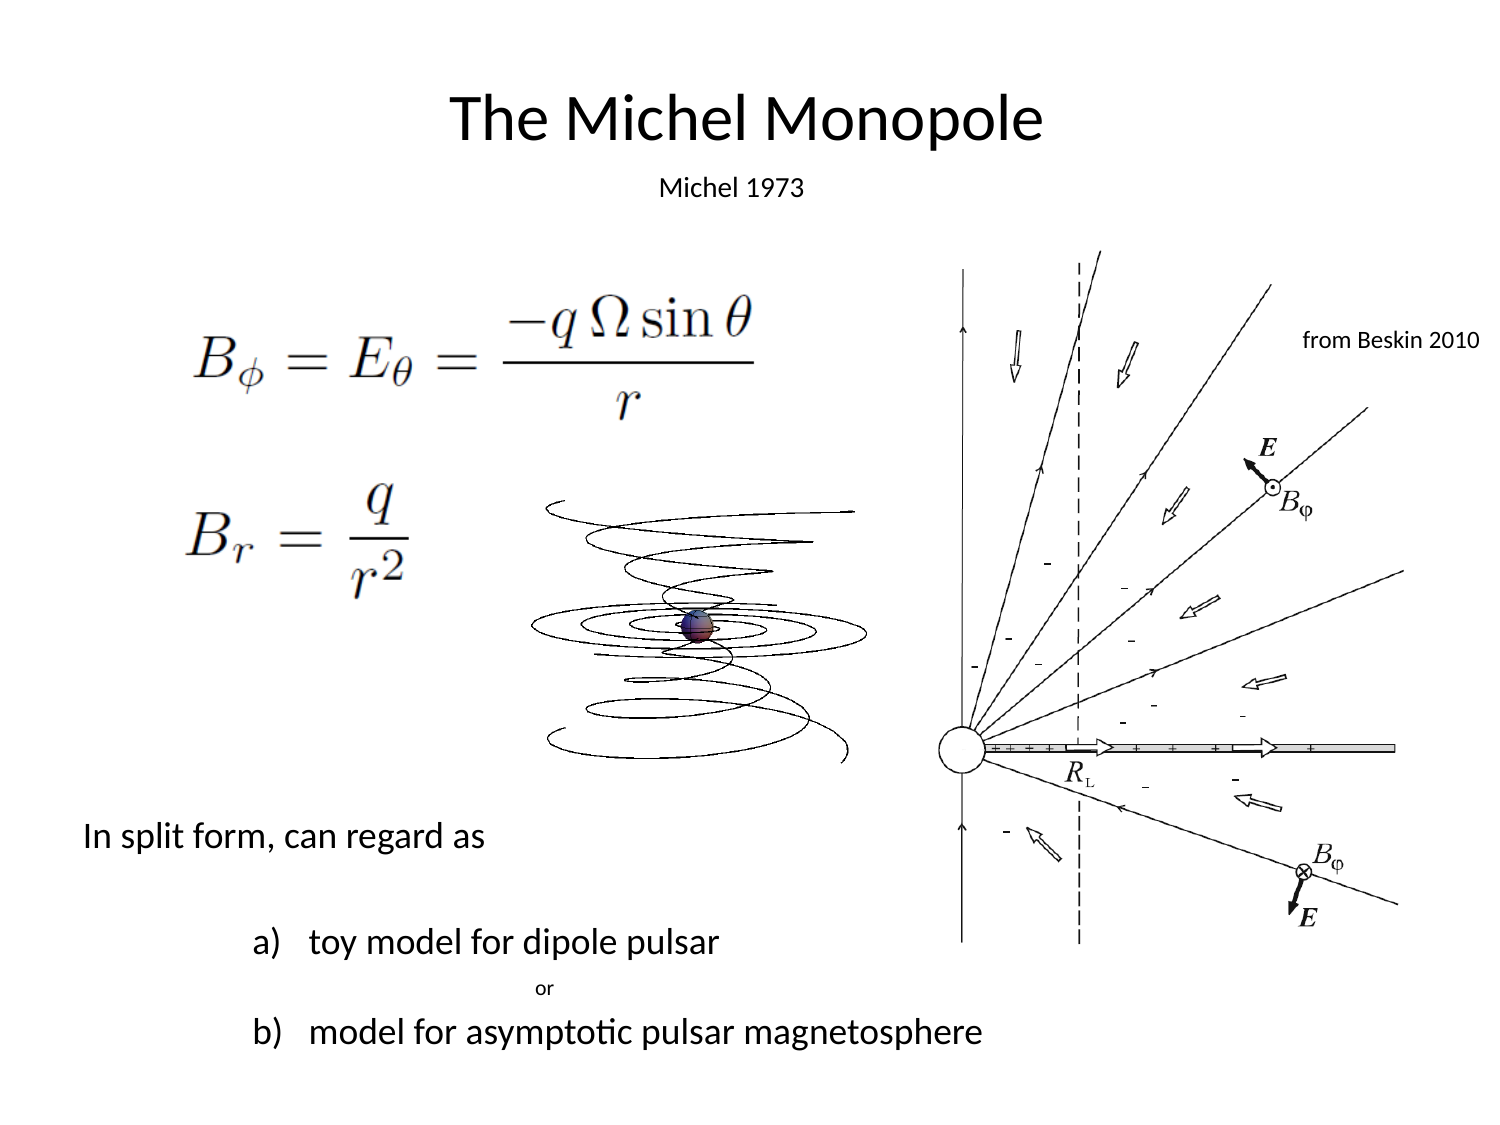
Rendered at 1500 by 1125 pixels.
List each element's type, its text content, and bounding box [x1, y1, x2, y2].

picture [530, 499, 868, 765]
picture [924, 237, 1447, 963]
text_box toy model for dipole pulsar model for asymptotic pulsar magnetosphere [237, 909, 1161, 1060]
text_box from Beskin 2010 [1451, 316, 1496, 361]
text_box or [520, 966, 570, 1008]
text_box Michel 1973 [643, 160, 820, 211]
picture [180, 477, 420, 613]
picture [187, 287, 771, 436]
text_box The Michel Monopole [434, 66, 1061, 162]
text_box In split form, can regard as [68, 803, 501, 864]
